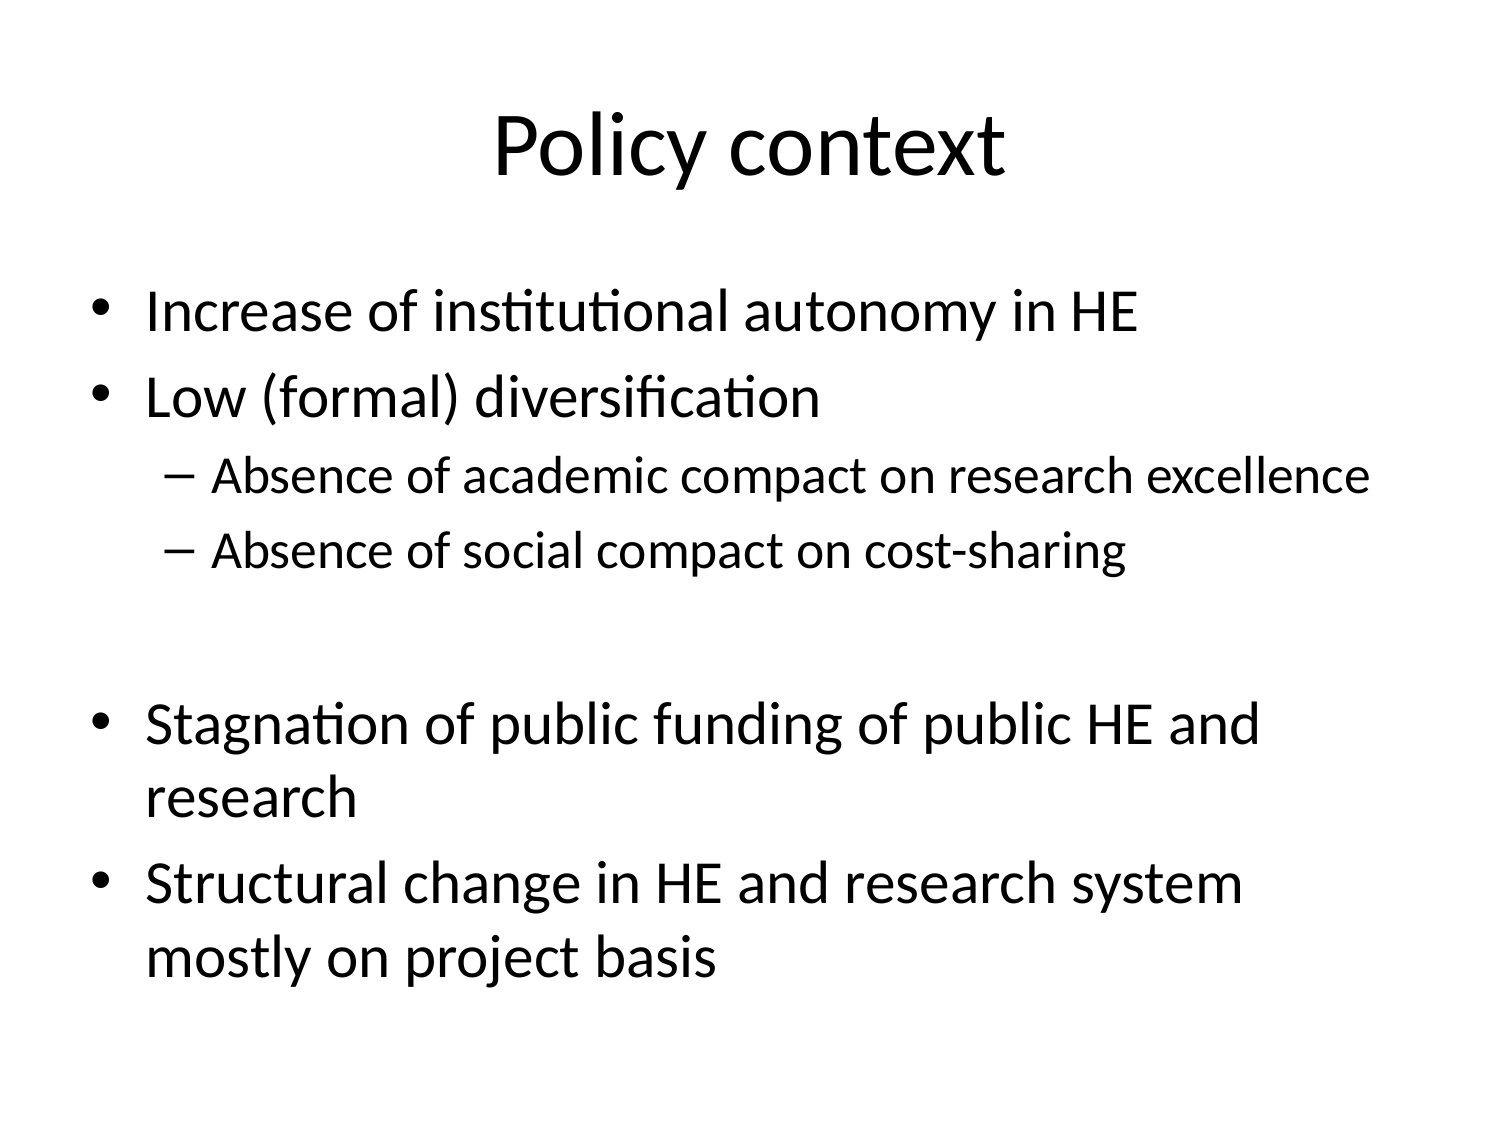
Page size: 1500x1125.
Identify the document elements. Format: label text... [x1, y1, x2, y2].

title Policy context [75, 45, 1425, 233]
list Increase of institutional autonomy in HE Low (formal) diversification Absence of academic compact on research excellence Absence of social compact on cost-sharing Stagnation of public funding of public HE and research Structural change in HE and research system mostly on project basis [75, 262, 1425, 1005]
